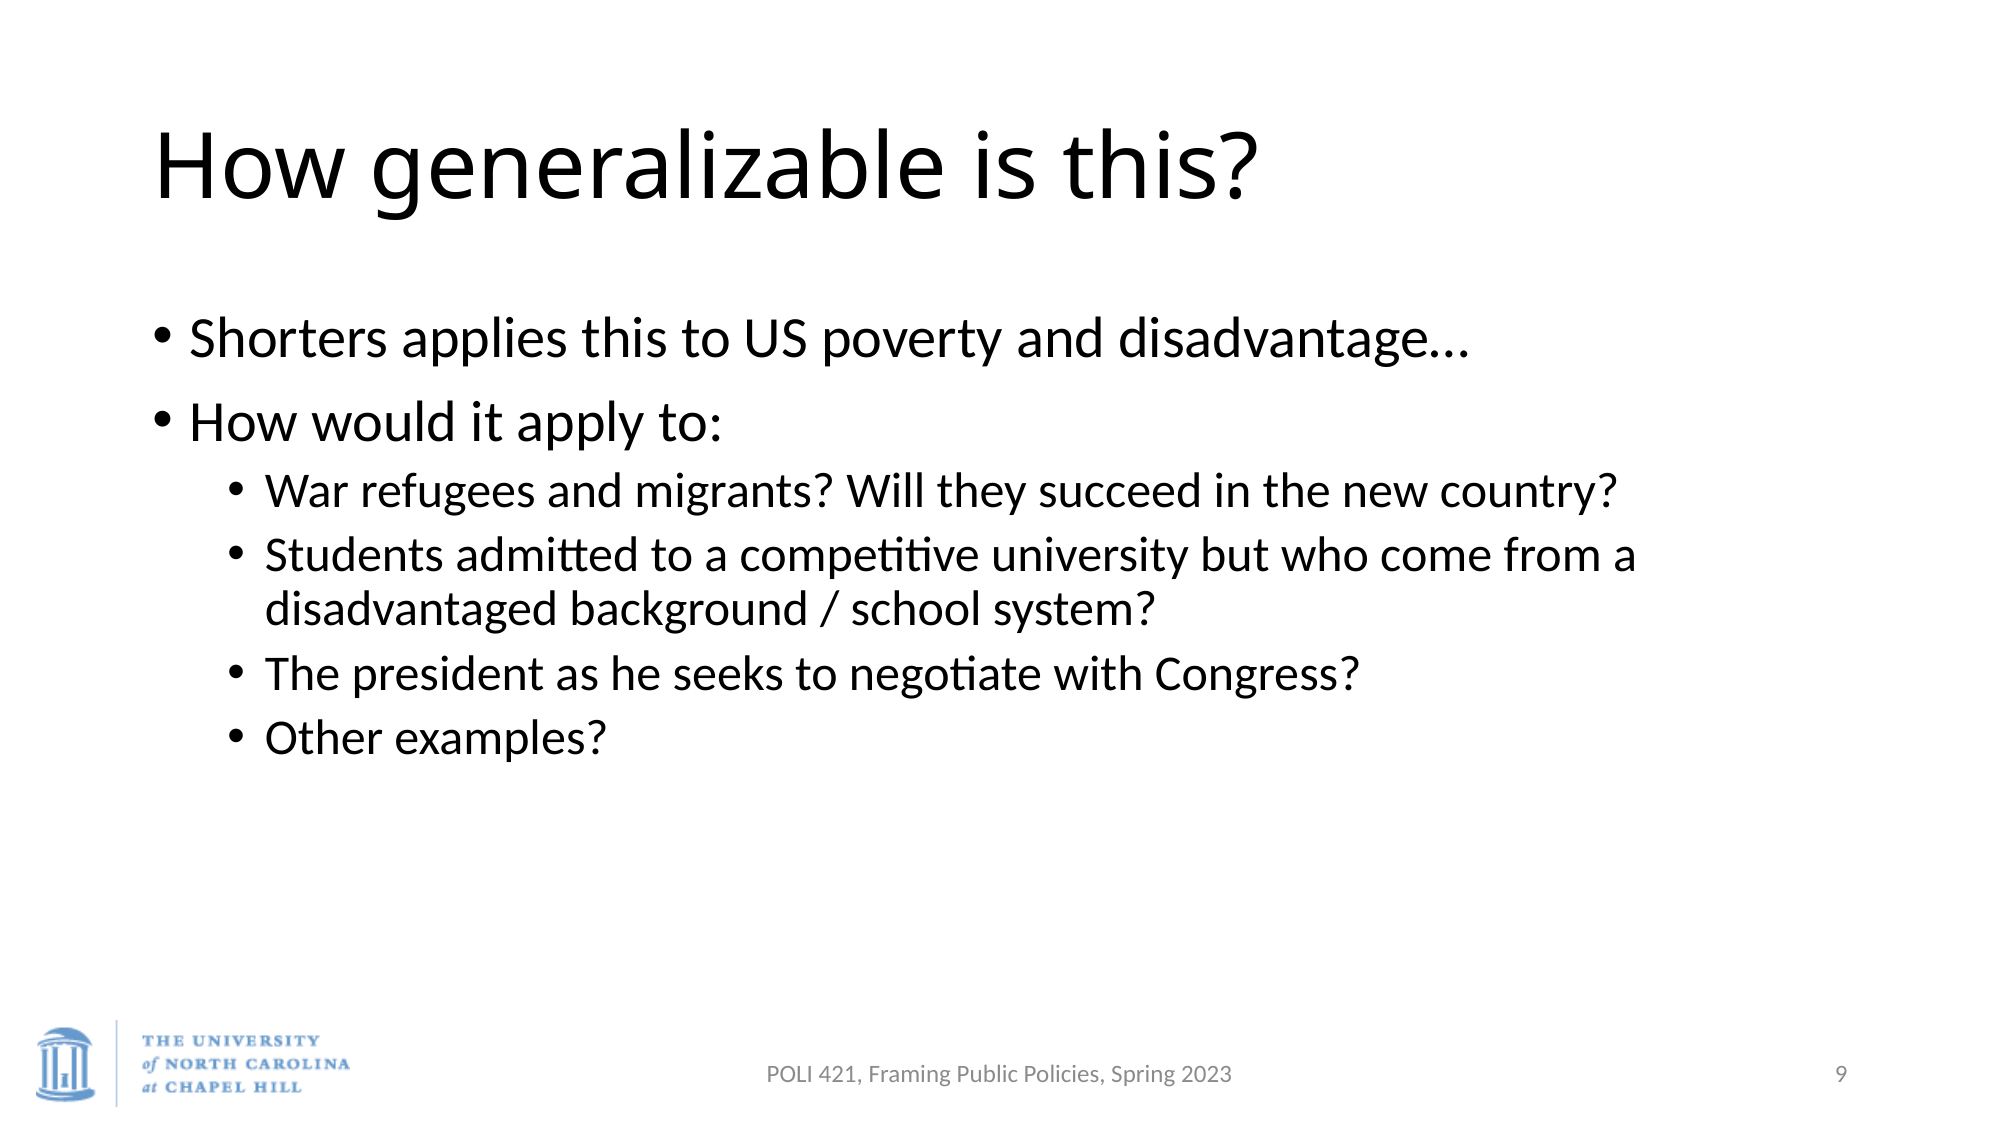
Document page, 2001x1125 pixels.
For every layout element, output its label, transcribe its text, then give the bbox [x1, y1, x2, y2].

list Shorters applies this to US poverty and disadvantage… How would it apply to: War refugees and migrants? Will they succeed in the new country? Students admitted to a competitive university but who come from a disadvantaged background / school system? The president as he seeks to negotiate with Congress? Other examples? [137, 299, 1863, 1014]
footer POLI 421, Framing Public Policies, Spring 2023 [662, 1042, 1338, 1103]
title How generalizable is this? [137, 59, 1863, 278]
slide_number 9 [1412, 1042, 1863, 1103]
picture [36, 1020, 350, 1107]
